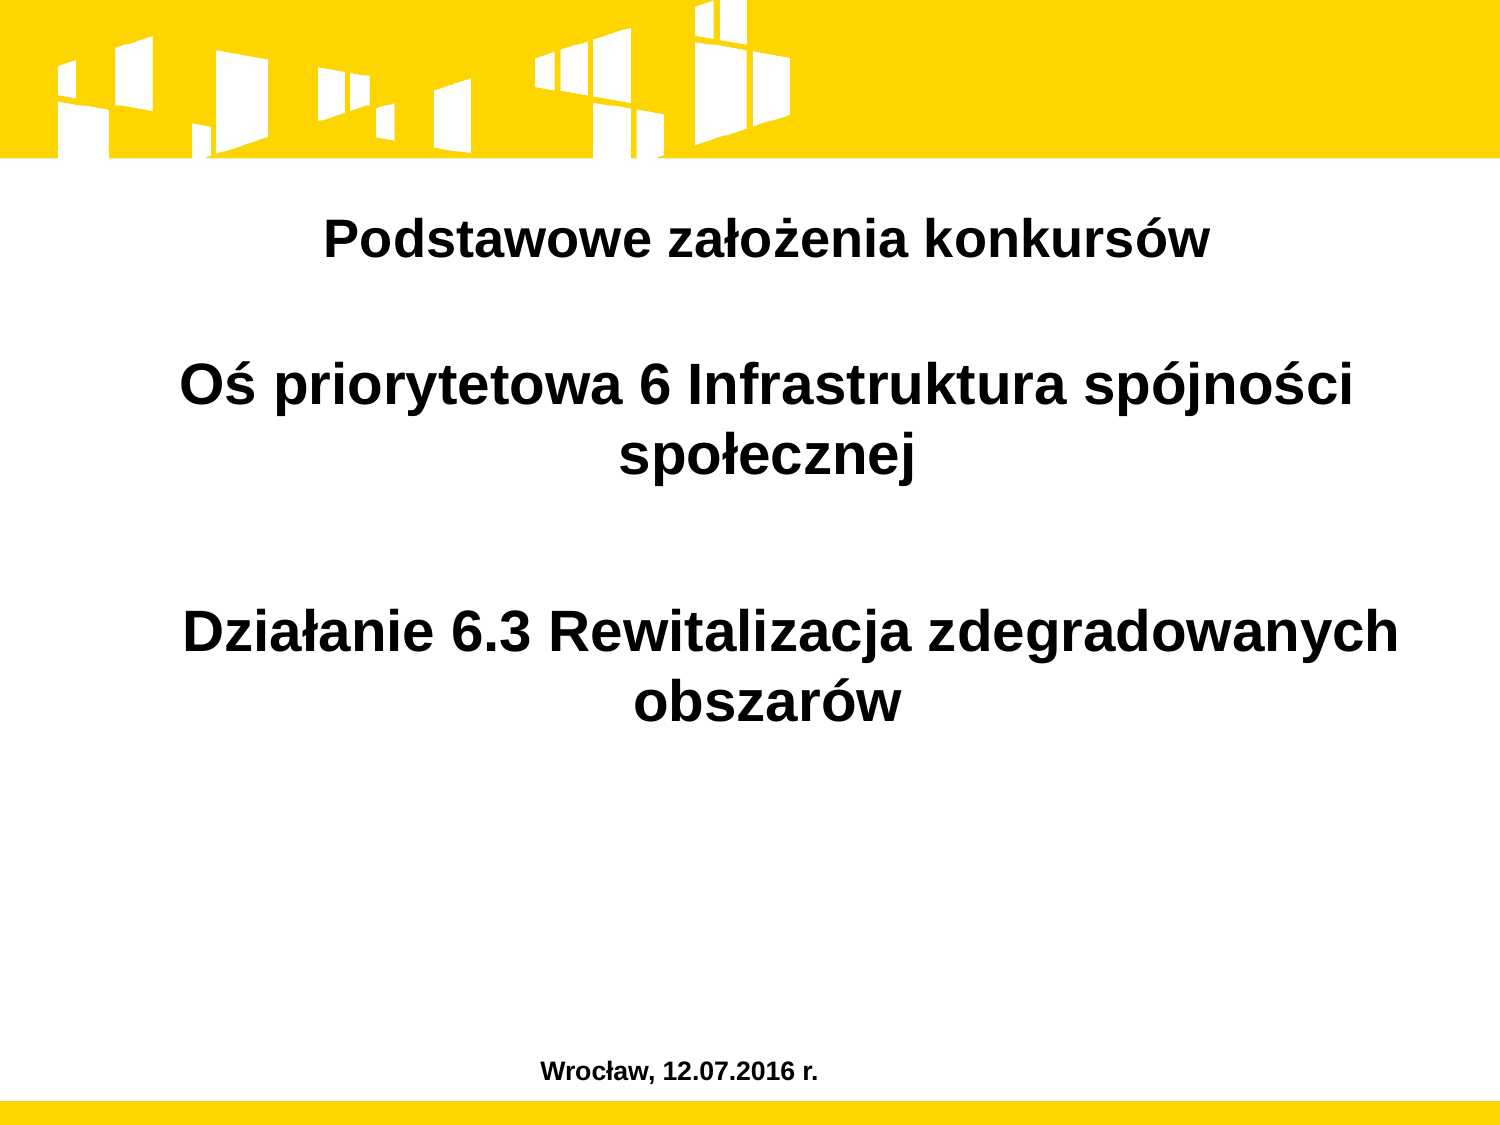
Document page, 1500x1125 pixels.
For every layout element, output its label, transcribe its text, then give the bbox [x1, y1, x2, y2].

text_box Wrocław, 12.07.2016 r. [525, 1046, 869, 1094]
picture [0, 0, 1500, 1125]
text_box [35, 196, 1359, 1022]
text_box Podstawowe założenia konkursów Oś priorytetowa 6 Infrastruktura spójności społecznej Działanie 6.3 Rewitalizacja zdegradowanych obszarów [76, 196, 1459, 841]
